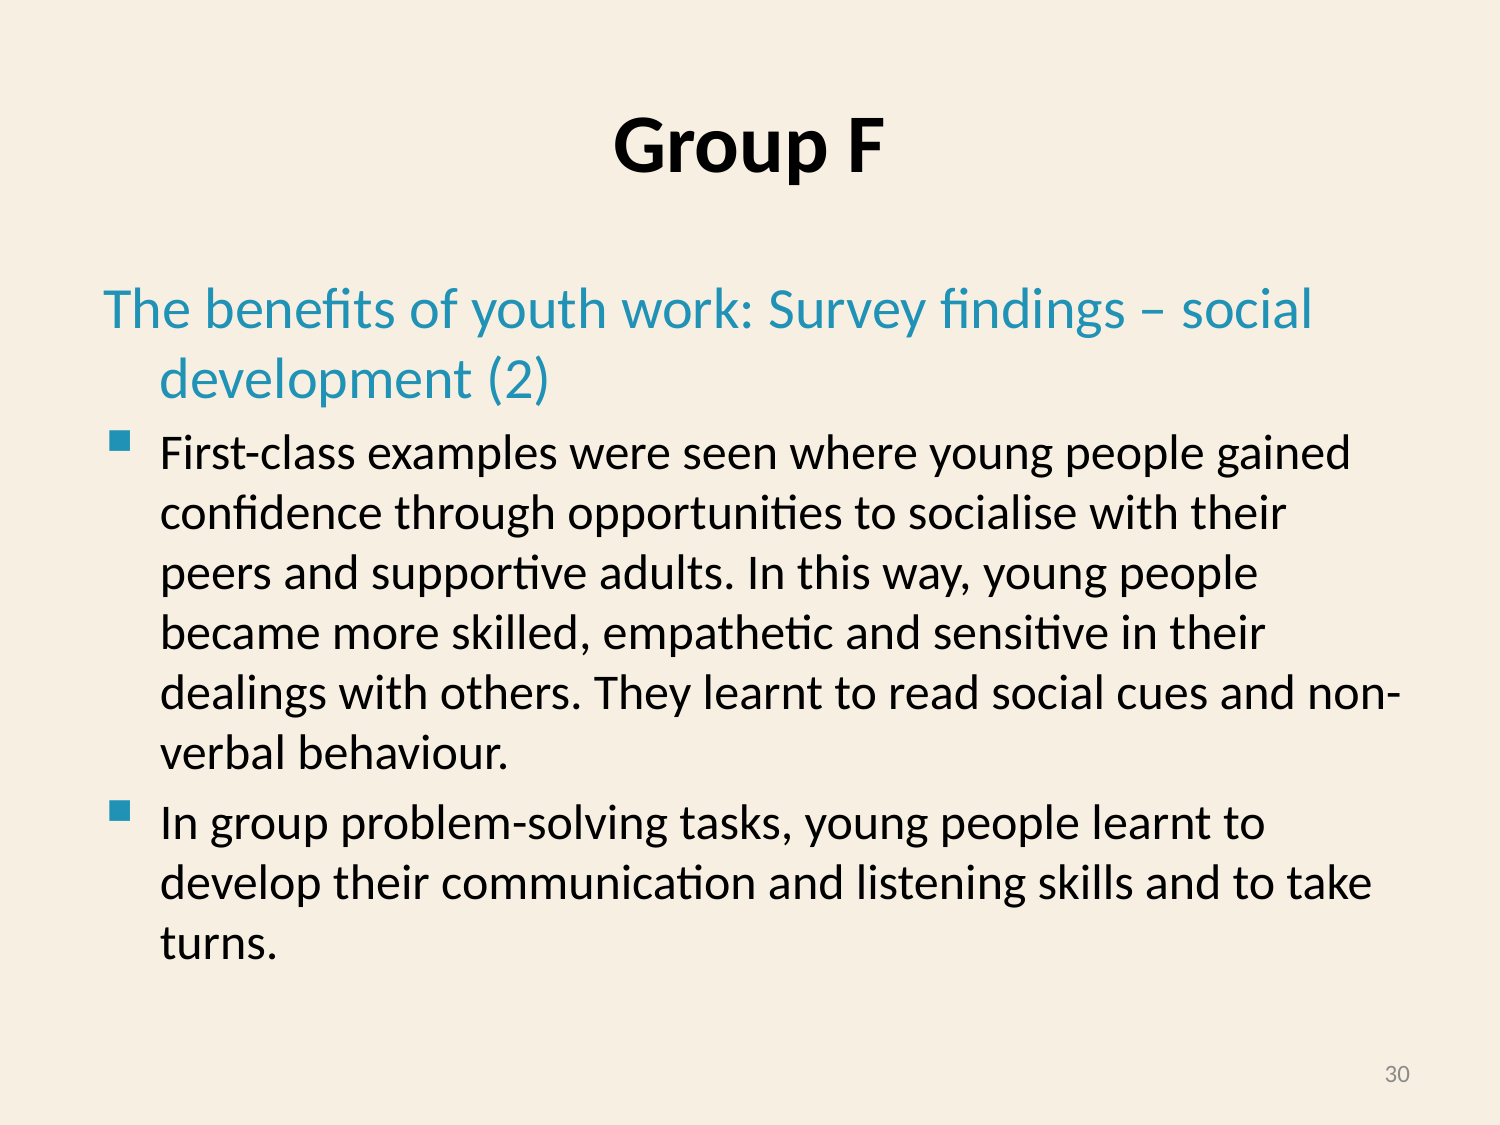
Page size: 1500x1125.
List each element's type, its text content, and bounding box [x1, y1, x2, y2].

slide_number 30 [1074, 1042, 1425, 1103]
list The benefits of youth work: Survey findings – social development (2) First-class examples were seen where young people gained confidence through opportunities to socialise with their peers and supportive adults. In this way, young people became more skilled, empathetic and sensitive in their dealings with others. They learnt to read social cues and non-verbal behaviour. In group problem-solving tasks, young people learnt to develop their communication and listening skills and to take turns. [88, 262, 1425, 1005]
title Group F [75, 45, 1425, 233]
